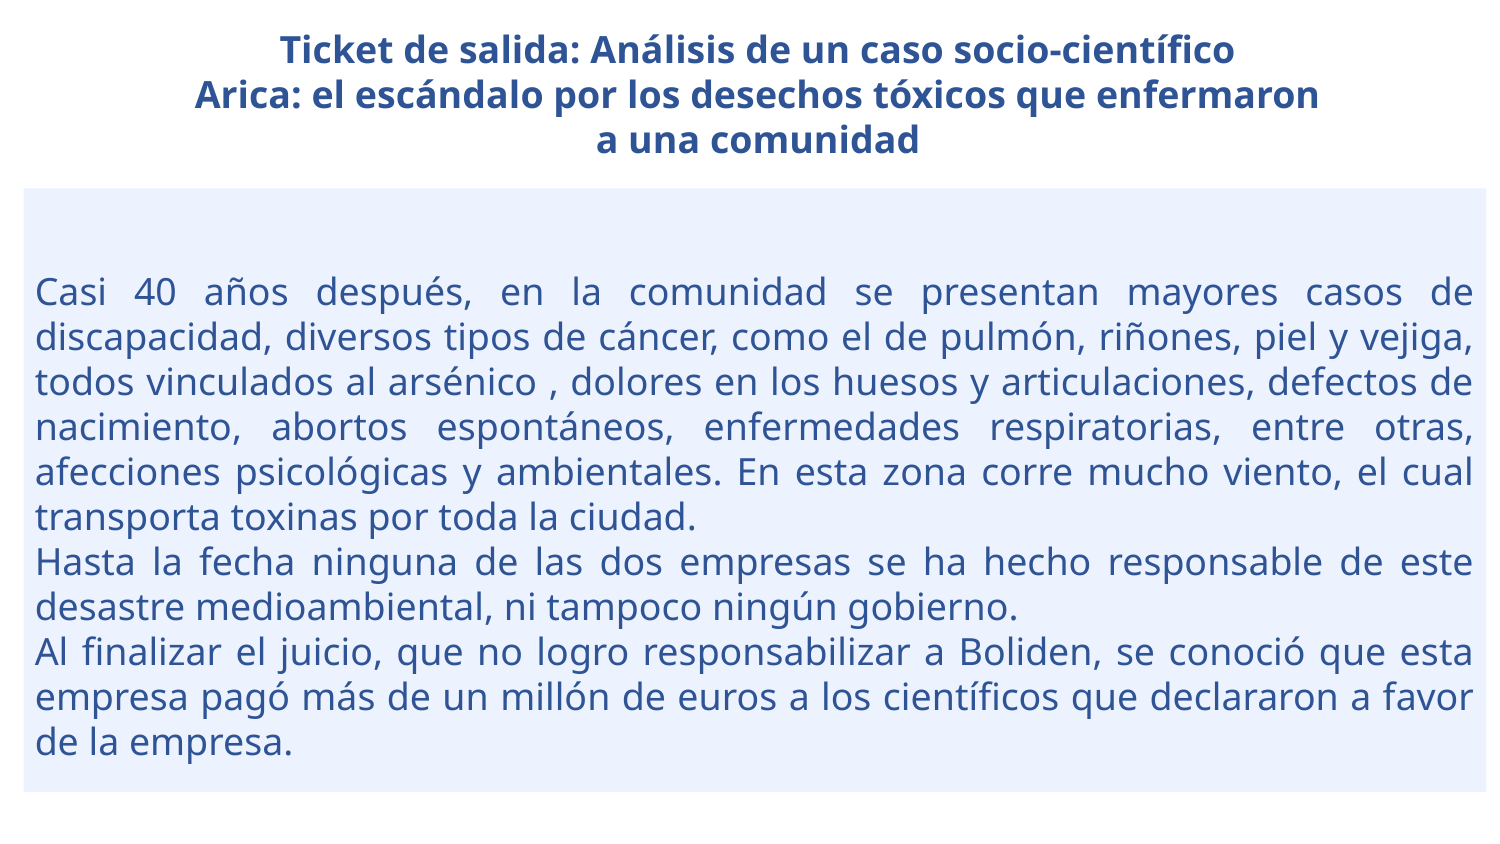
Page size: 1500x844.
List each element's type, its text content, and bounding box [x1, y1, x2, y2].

text_box [280, 326, 1500, 402]
text_box Ticket de salida: Análisis de un caso socio-científico Arica: el escándalo por los desechos tóxicos que enfermaron a una comunidad [178, 0, 1339, 188]
text_box Casi 40 años después, en la comunidad se presentan mayores casos de discapacidad, diversos tipos de cáncer, como el de pulmón, riñones, piel y vejiga, todos vinculados al arsénico , dolores en los huesos y articulaciones, defectos de nacimiento, abortos espontáneos, enfermedades respiratorias, entre otras, afecciones psicológicas y ambientales. En esta zona corre mucho viento, el cual transporta toxinas por toda la ciudad. Hasta la fecha ninguna de las dos empresas se ha hecho responsable de este desastre medioambiental, ni tampoco ningún gobierno. Al finalizar el juicio, que no logro responsabilizar a Boliden, se conoció que esta empresa pagó más de un millón de euros a los científicos que declararon a favor de la empresa. [23, 188, 1487, 793]
